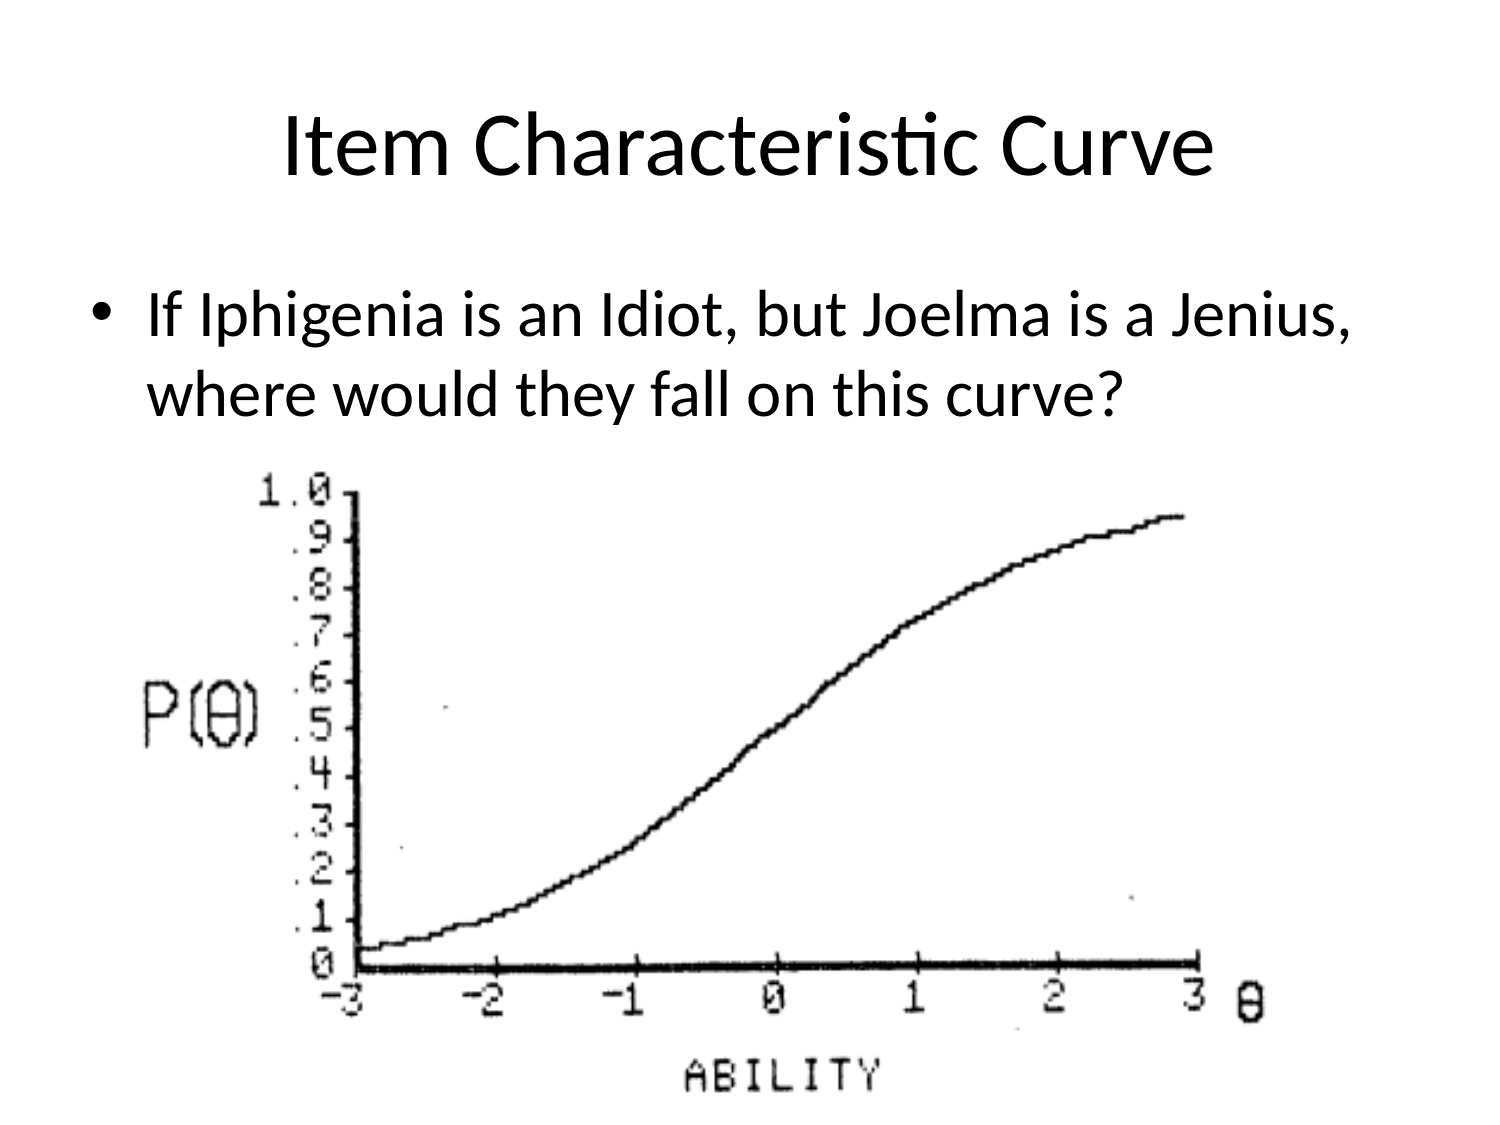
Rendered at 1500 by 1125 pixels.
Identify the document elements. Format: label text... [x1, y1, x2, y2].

list If Iphigenia is an Idiot, but Joelma is a Jenius, where would they fall on this curve? [75, 262, 1425, 1005]
picture [101, 425, 1376, 1125]
title Item Characteristic Curve [75, 45, 1425, 233]
